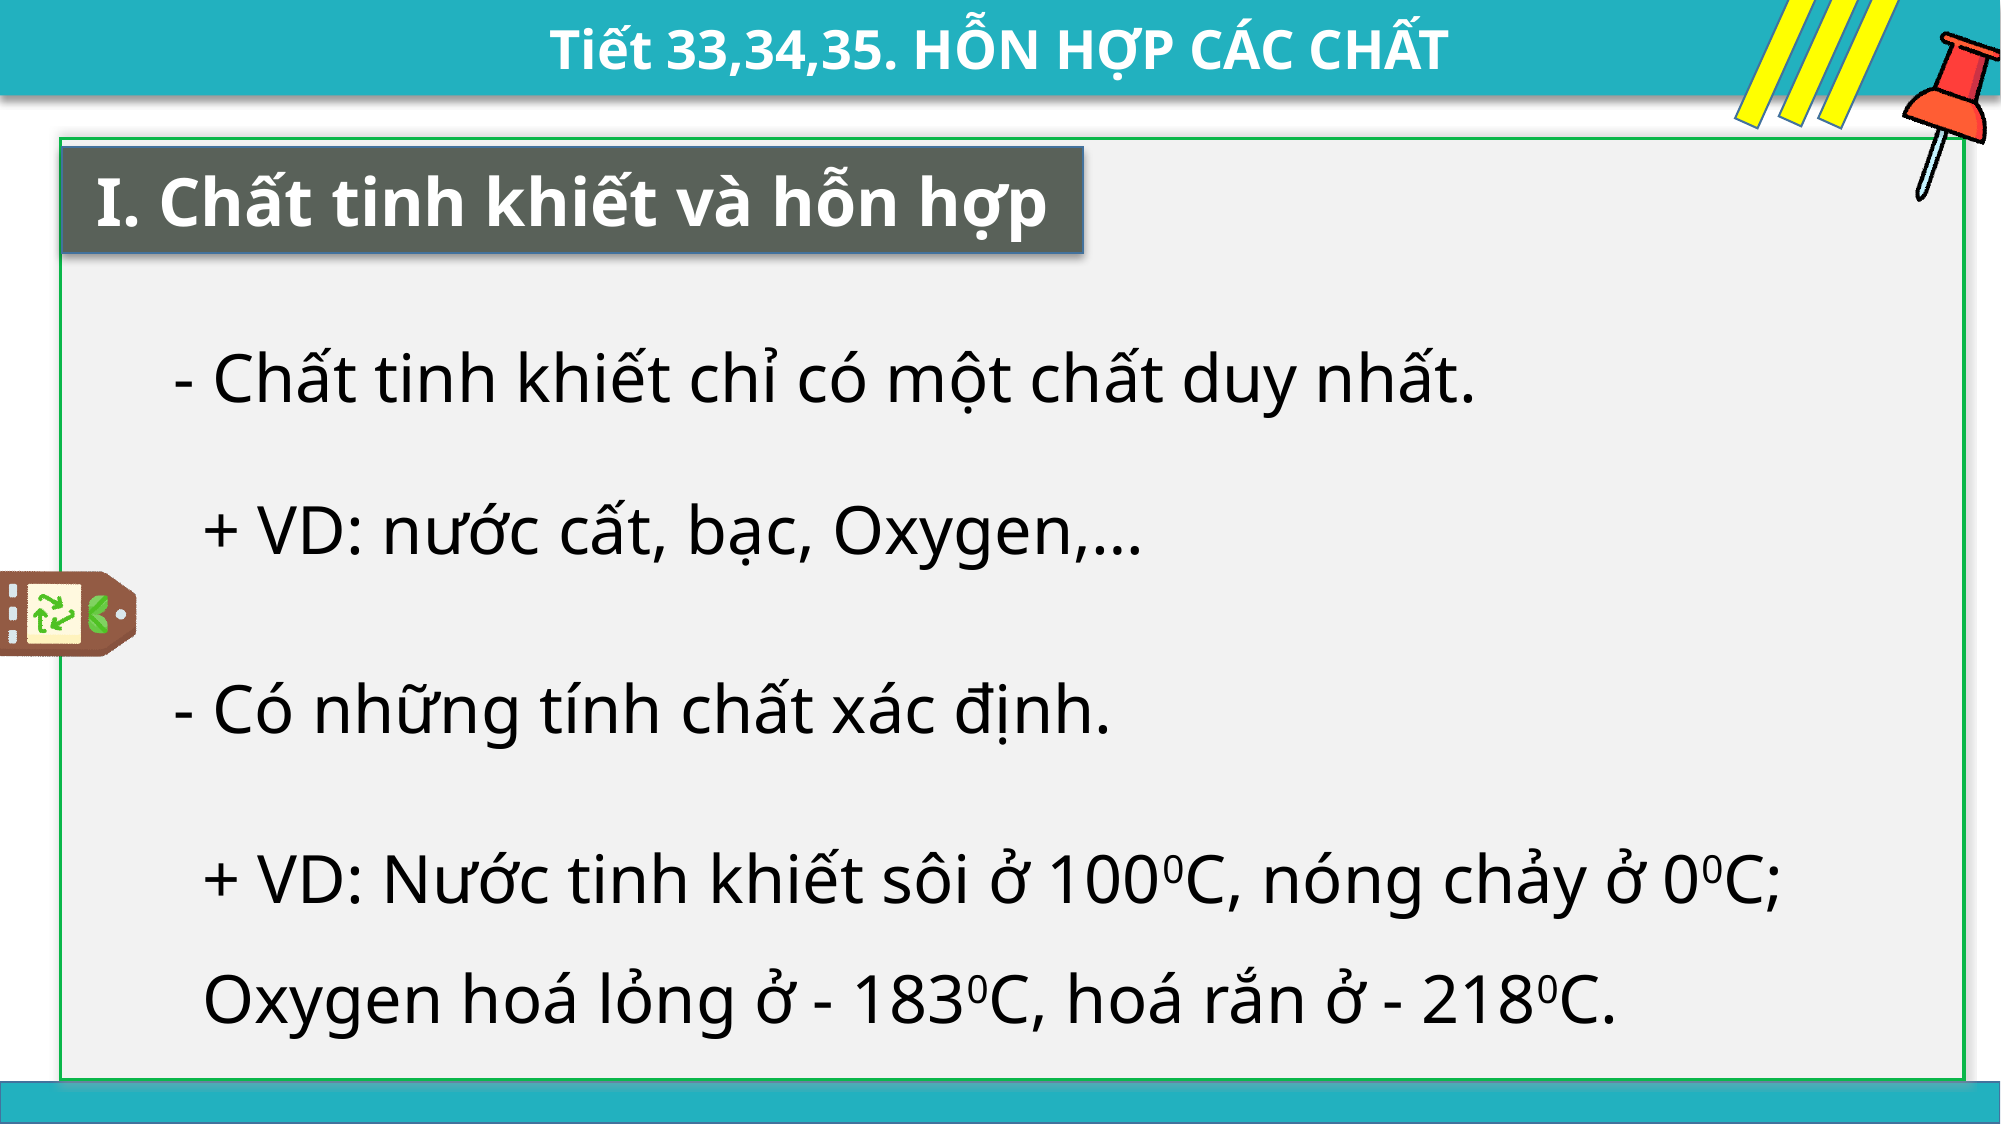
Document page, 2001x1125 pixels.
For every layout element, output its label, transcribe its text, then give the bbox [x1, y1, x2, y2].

text_box + VD: Nước tinh khiết sôi ở 1000C, nóng chảy ở 00C; Oxygen hoá lỏng ở - 1830C, hoá rắn ở - 2180C. [187, 789, 1914, 1044]
picture [1856, 12, 2001, 202]
text_box - Có những tính chất xác định. [159, 619, 1885, 755]
text_box - Chất tinh khiết chỉ có một chất duy nhất. [159, 288, 1885, 424]
text_box + VD: nước cất, bạc, Oxygen,… [187, 440, 1914, 576]
picture [0, 515, 155, 712]
text_box I. Chất tinh khiết và hỗn hợp [61, 146, 1084, 254]
